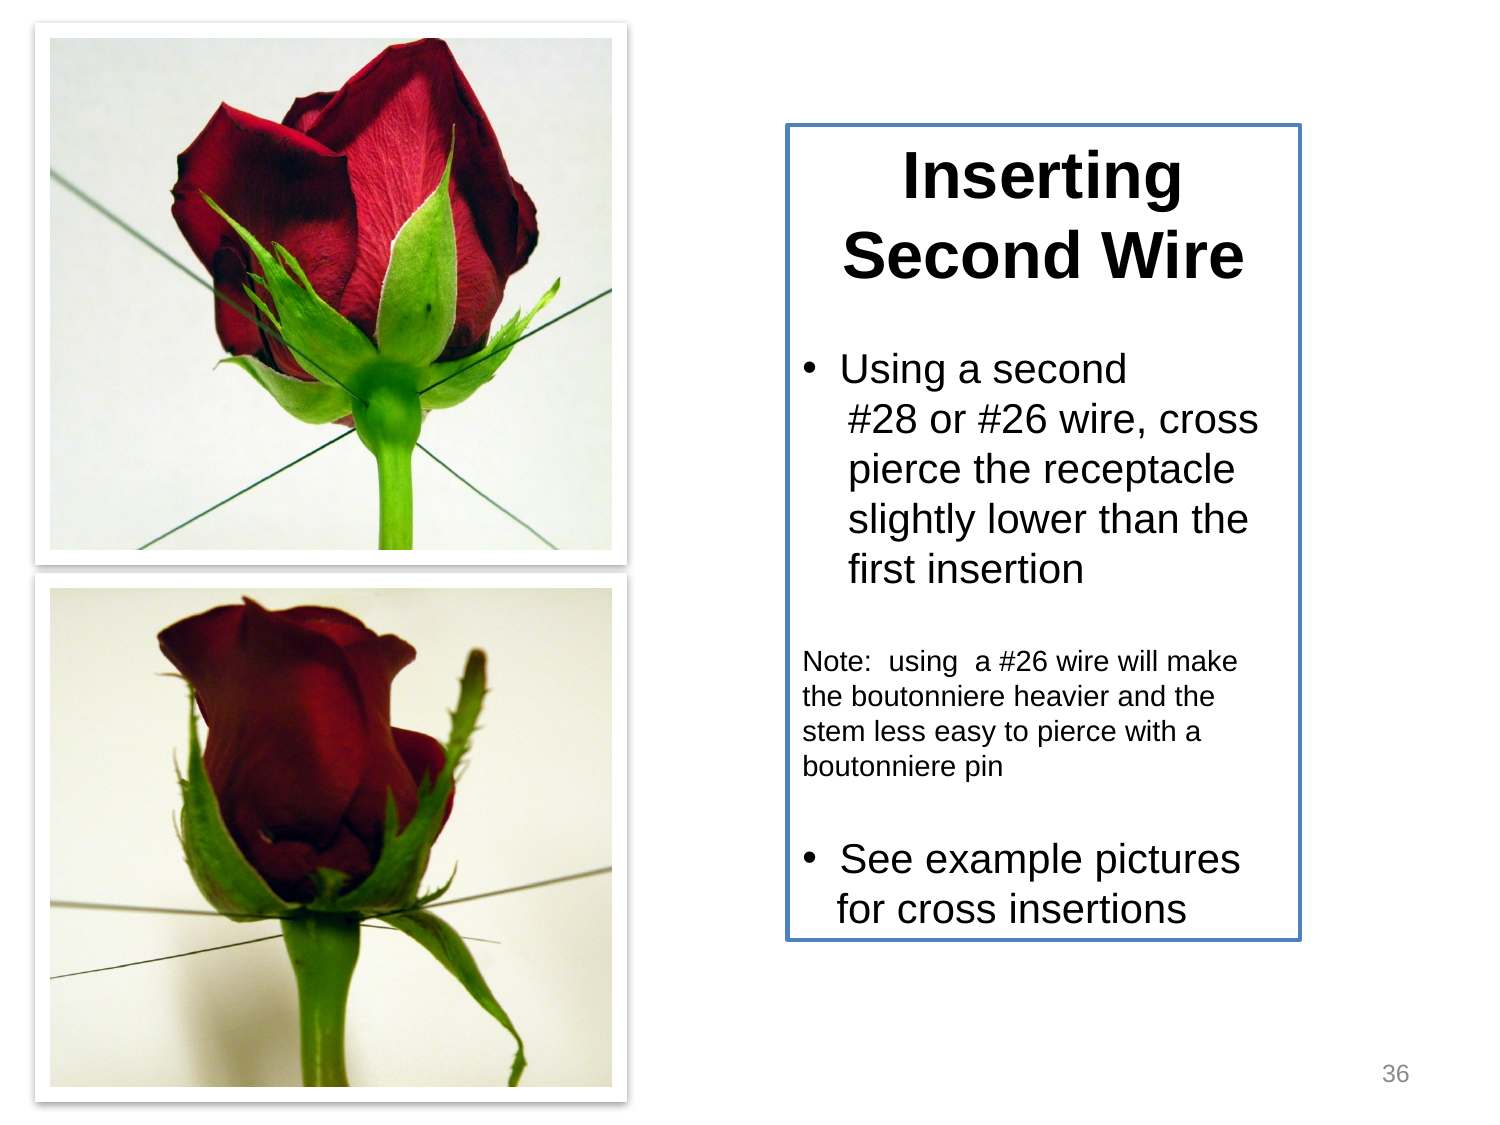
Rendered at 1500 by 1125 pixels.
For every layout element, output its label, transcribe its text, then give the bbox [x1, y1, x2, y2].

picture [49, 587, 613, 1088]
text_box Inserting Second Wire Using a second #28 or #26 wire, cross pierce the receptacle slightly lower than the first insertion Note: using a #26 wire will make the boutonniere heavier and the stem less easy to pierce with a boutonniere pin See example pictures for cross insertions [785, 123, 1302, 942]
slide_number 36 [1074, 1042, 1425, 1103]
picture [49, 37, 613, 551]
